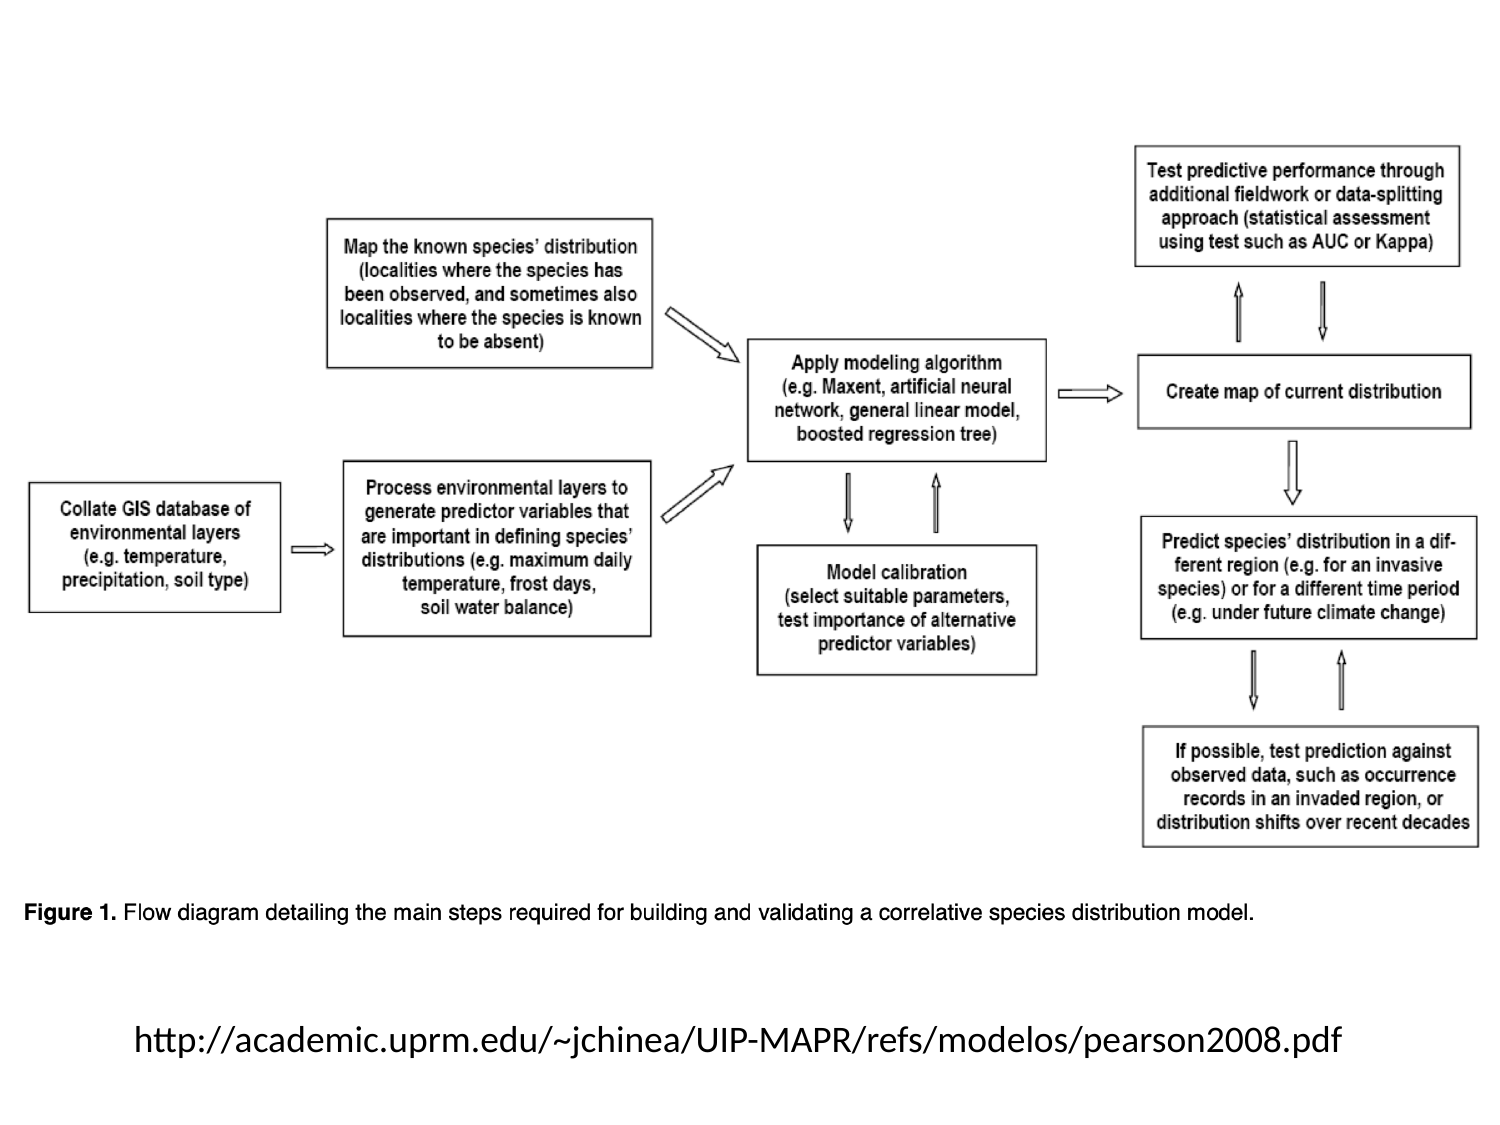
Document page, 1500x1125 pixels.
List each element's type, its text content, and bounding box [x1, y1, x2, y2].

text_box http://academic.uprm.edu/~jchinea/UIP-MAPR/refs/modelos/pearson2008.pdf [119, 1007, 1420, 1067]
picture [0, 132, 1500, 944]
